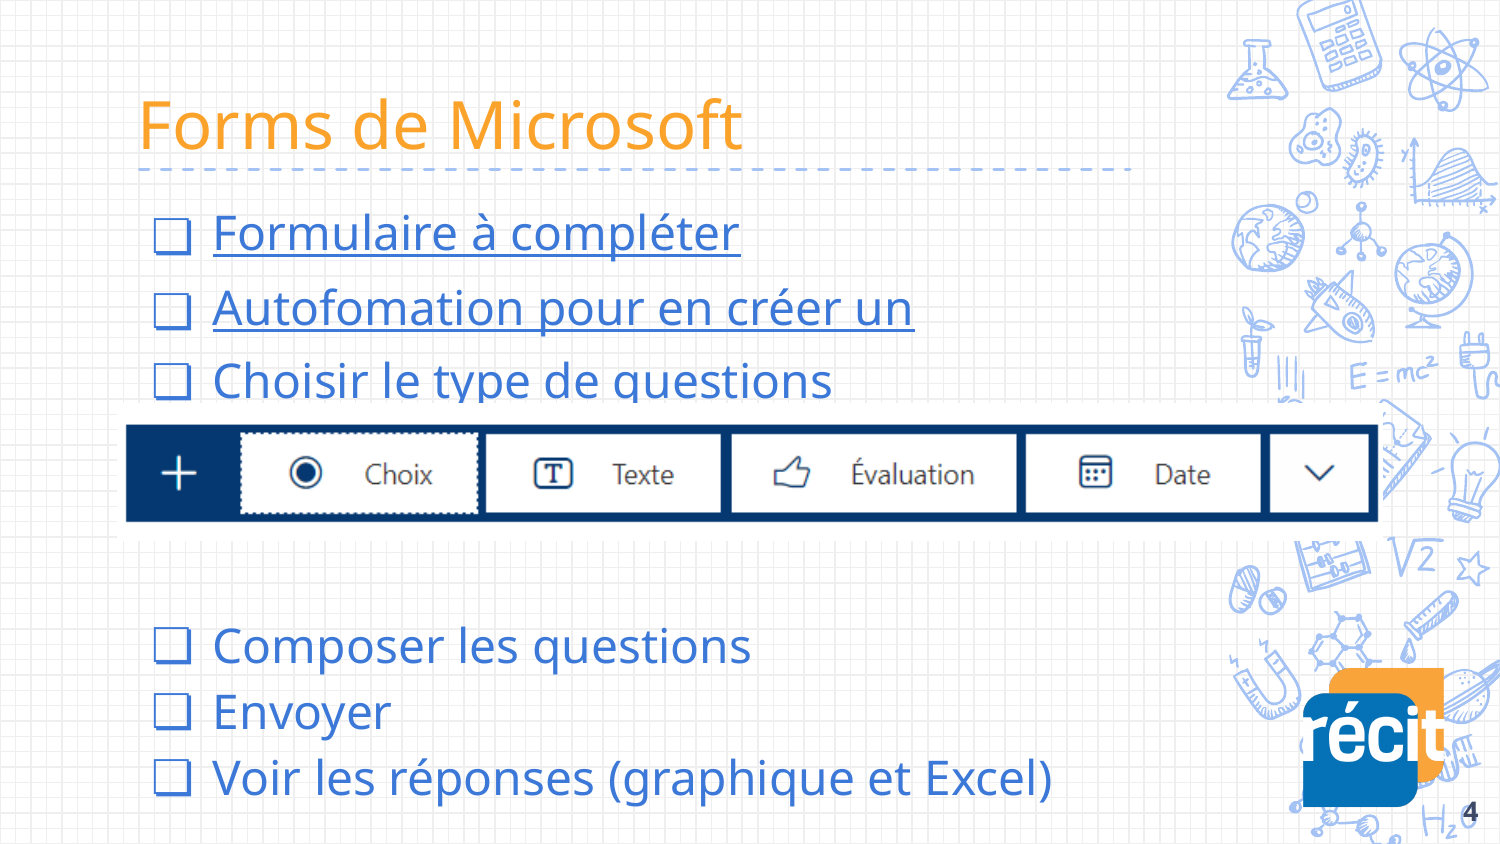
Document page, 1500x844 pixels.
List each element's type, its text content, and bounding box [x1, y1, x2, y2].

slide_number 4 [1403, 779, 1494, 844]
picture [1295, 663, 1447, 810]
title Forms de Microsoft [122, 36, 1130, 177]
list Formulaire à compléter Autofomation pour en créer un Choisir le type de questions Composer les questions Envoyer Voir les réponses (graphique et Excel) [122, 549, 1130, 844]
picture [117, 402, 1383, 541]
list Formulaire à compléter Autofomation pour en créer un Choisir le type de questions Composer les questions Envoyer Voir les réponses (graphique et Excel) [122, 177, 1130, 401]
